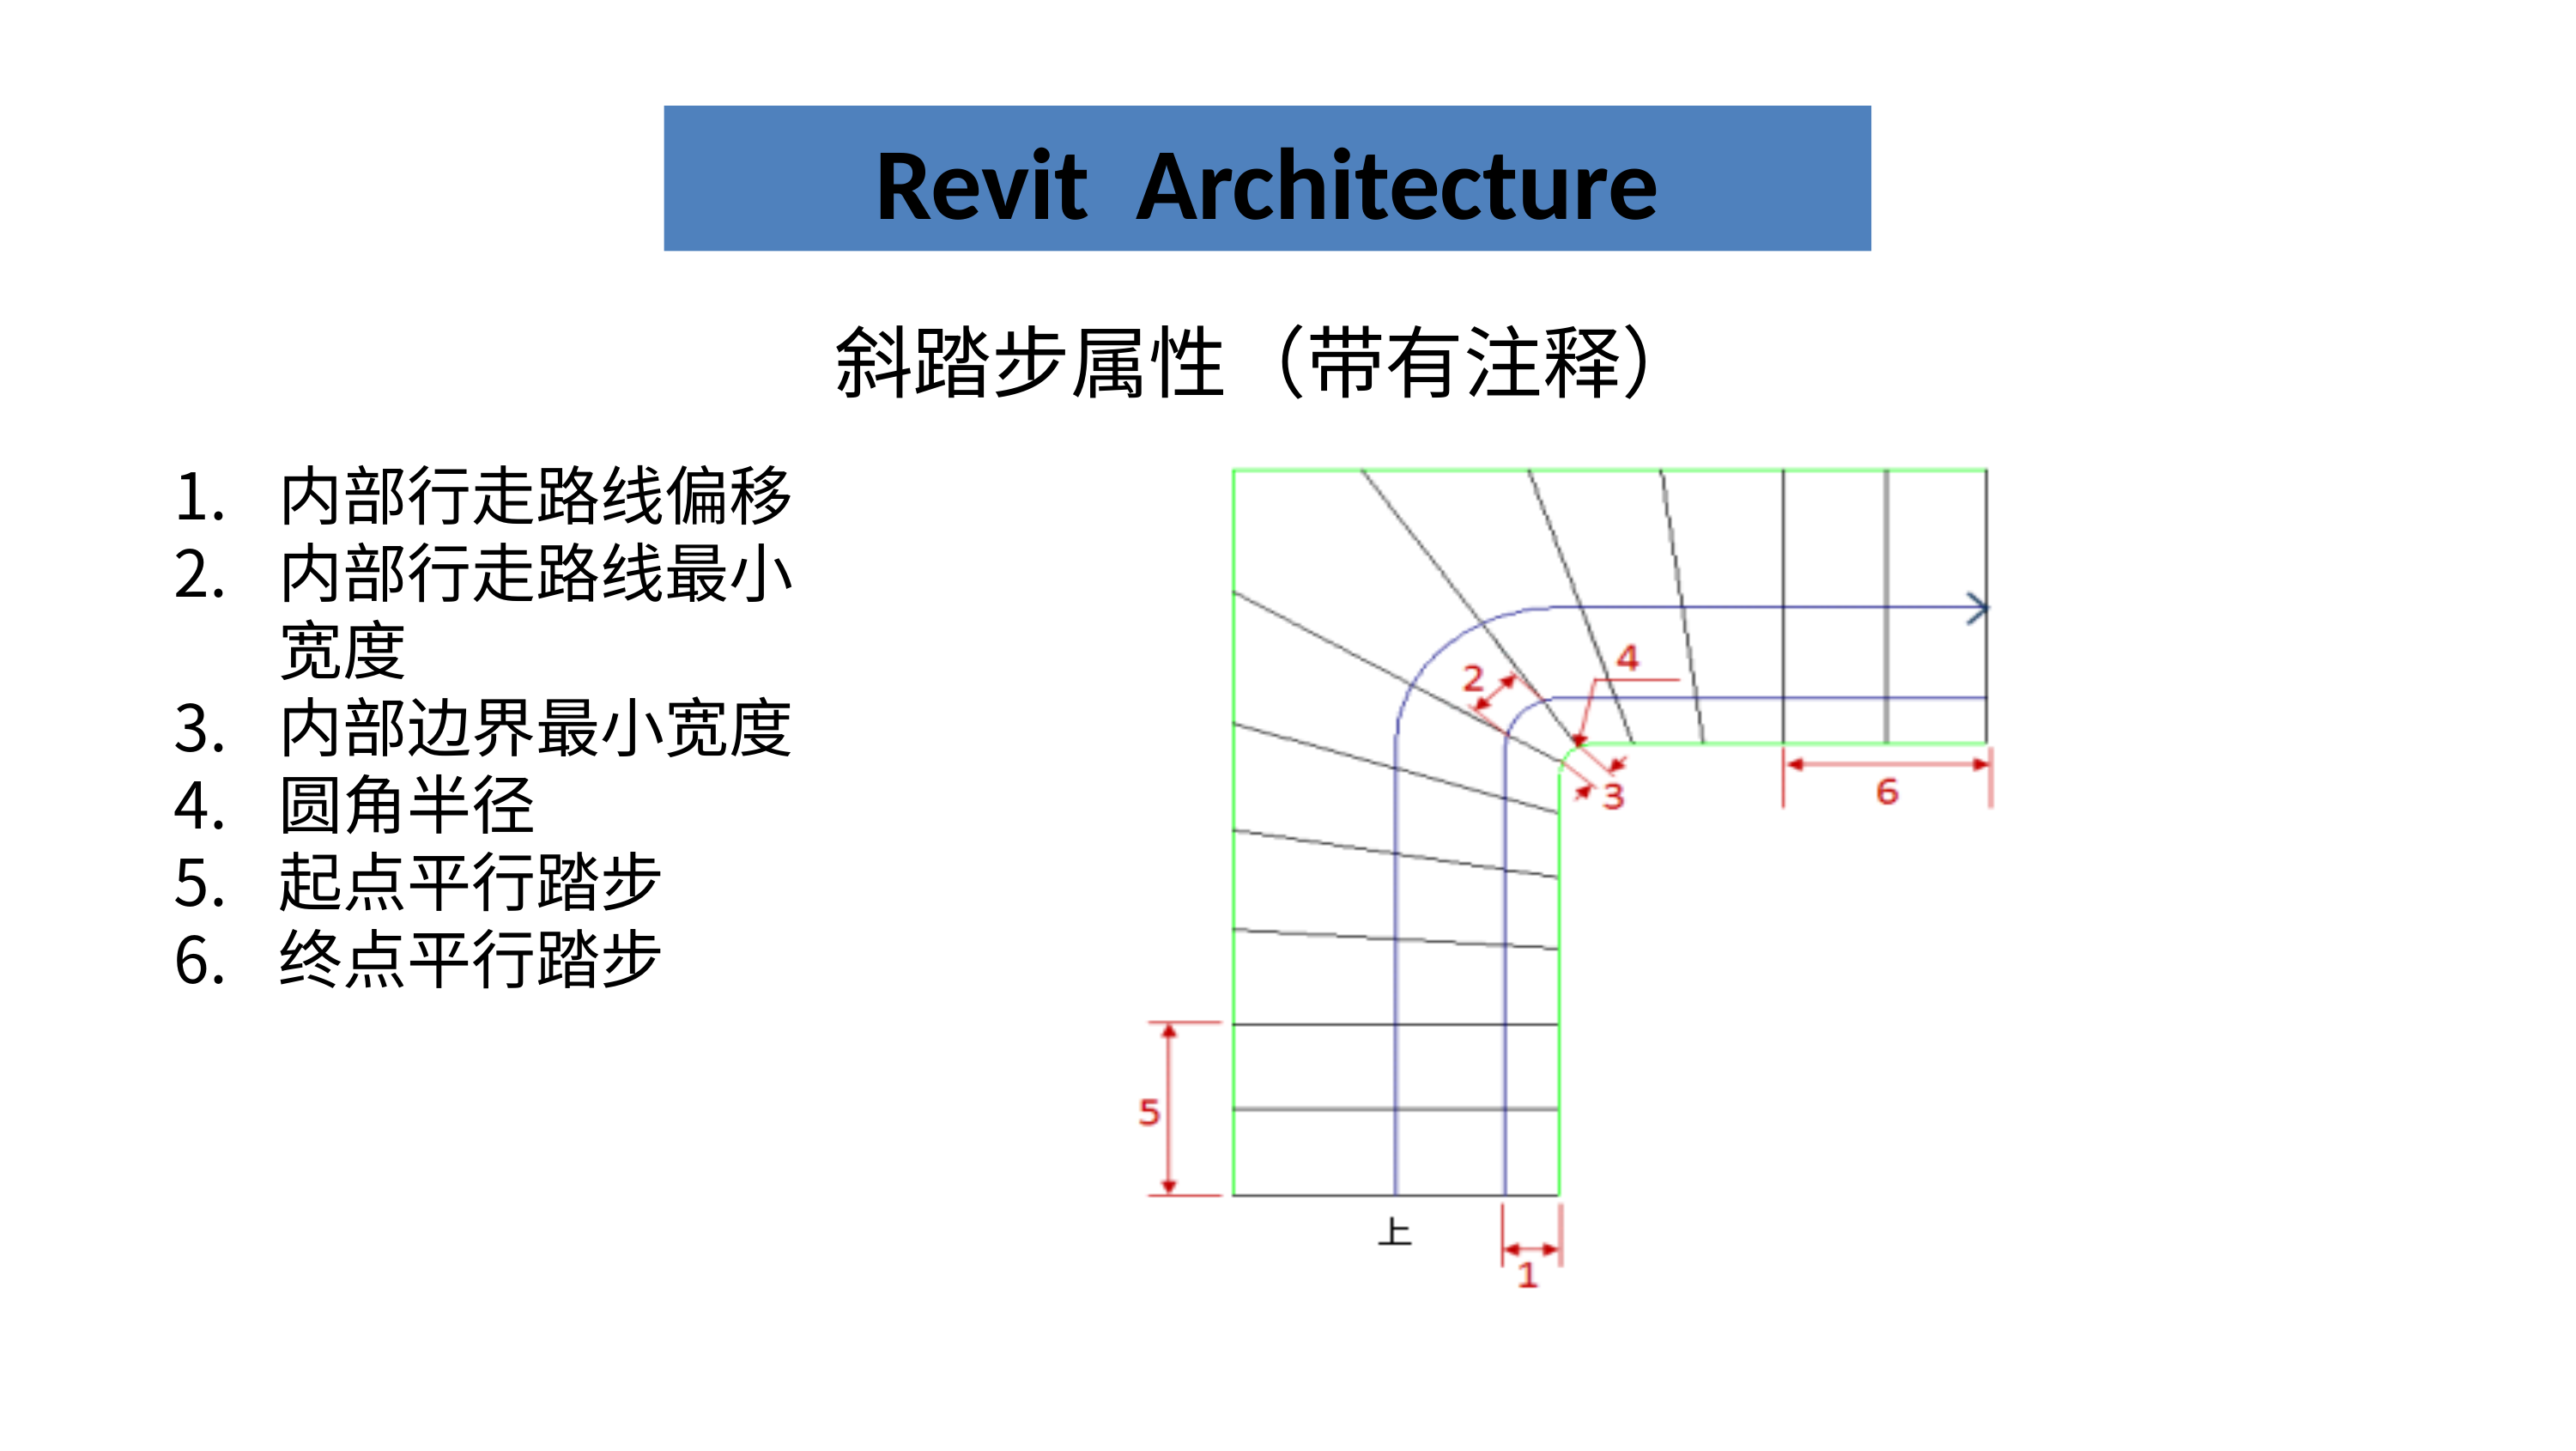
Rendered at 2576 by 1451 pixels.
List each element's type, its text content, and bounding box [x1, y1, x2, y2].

text_box 斜踏步属性（带有注释） [523, 301, 2013, 420]
text_box Revit Architecture [664, 106, 1872, 252]
picture [1117, 443, 2013, 1308]
text_box 内部行走路线偏移 内部行走路线最小宽度 内部边界最小宽度 圆角半径 起点平行踏步 终点平行踏步 [150, 443, 846, 1008]
